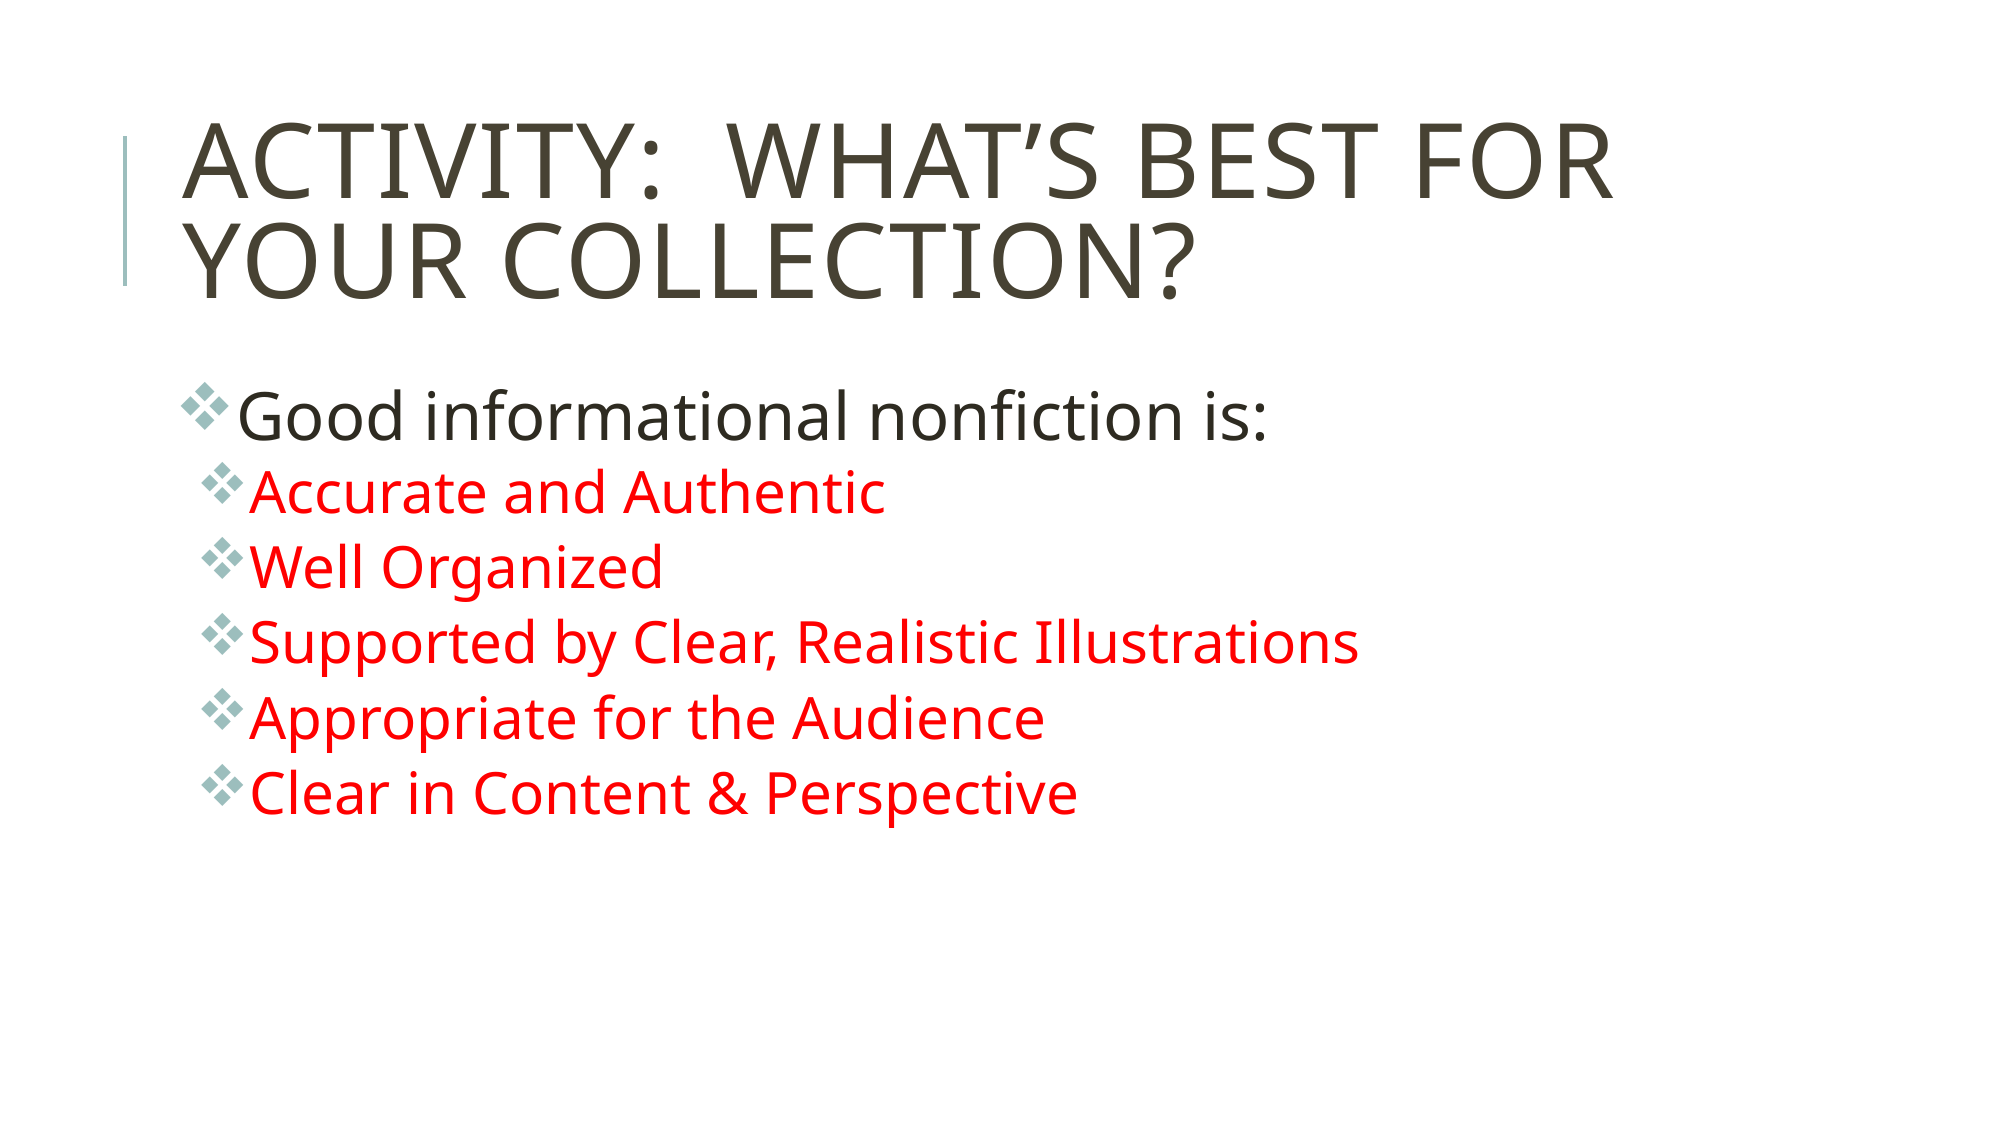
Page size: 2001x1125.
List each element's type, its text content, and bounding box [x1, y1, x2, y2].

title Activity: what’s best for your collection? [168, 96, 1763, 342]
list Good informational nonfiction is: Accurate and Authentic Well Organized Supported by Clear, Realistic Illustrations Appropriate for the Audience Clear in Content & Perspective [168, 375, 1763, 1035]
